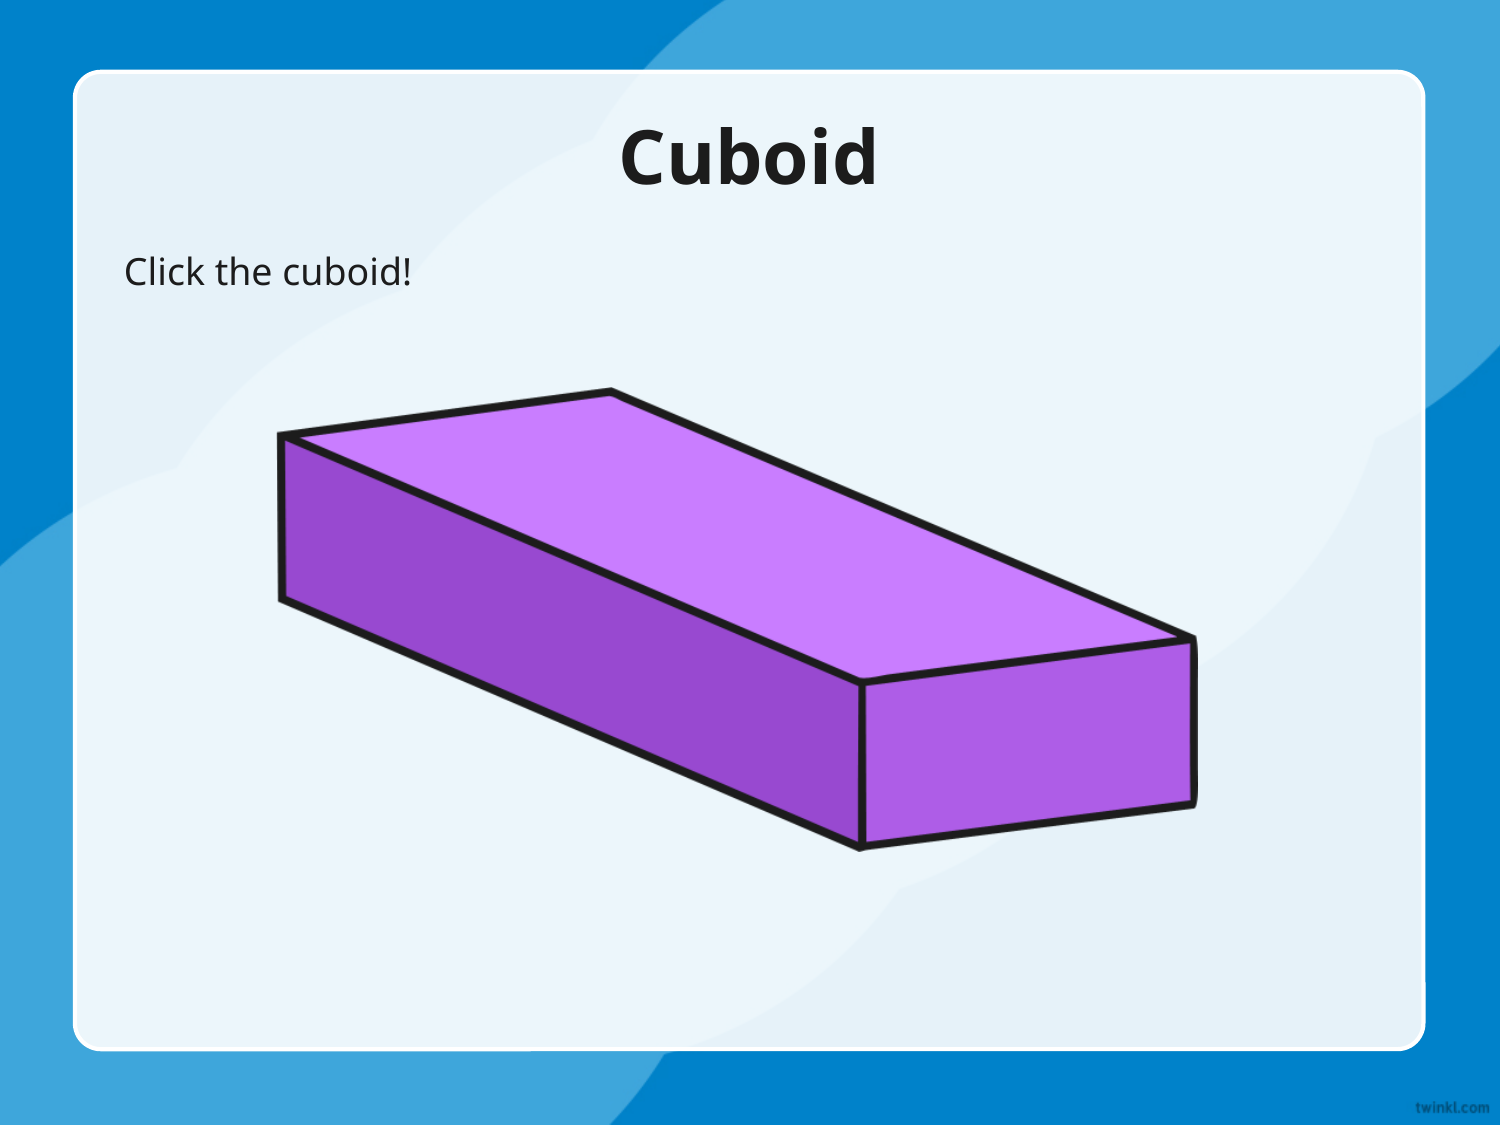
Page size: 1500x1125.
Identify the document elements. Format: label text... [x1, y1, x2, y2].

picture [0, 0, 1500, 1125]
text_box Click the cuboid! [123, 248, 1376, 294]
title Cuboid [73, 76, 1426, 244]
